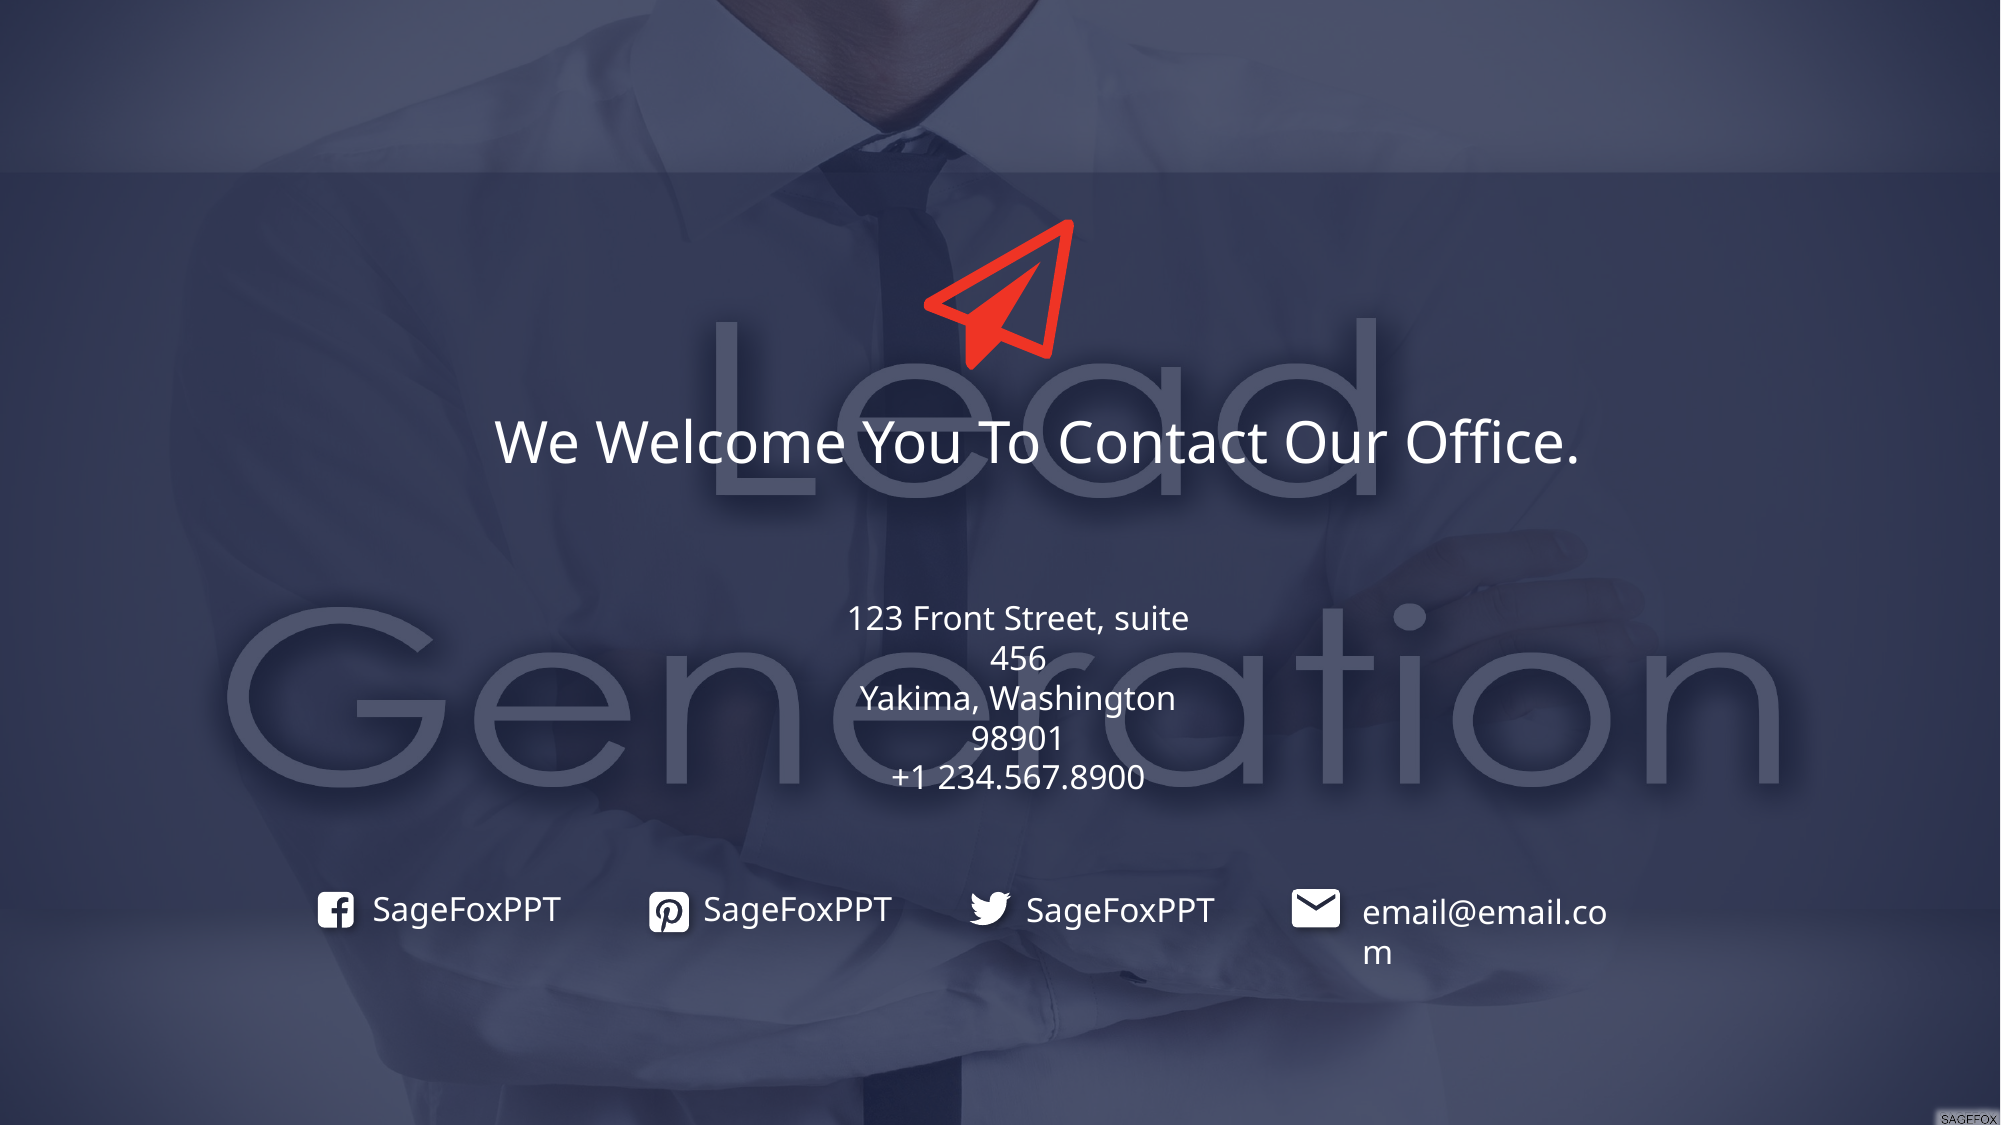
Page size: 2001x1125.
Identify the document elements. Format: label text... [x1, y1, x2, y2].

text_box [1291, 889, 1340, 928]
text_box SageFoxPPT [357, 880, 598, 936]
text_box [923, 219, 1074, 370]
text_box SageFoxPPT [688, 880, 929, 936]
text_box email@email.com [1347, 884, 1649, 979]
text_box [649, 891, 688, 933]
text_box 123 Front Street, suite 456 Yakima, Washington 98901 +1 234.567.8900 [808, 589, 1229, 804]
text_box [317, 891, 354, 928]
text_box SageFoxPPT [1011, 881, 1252, 937]
text_box [969, 891, 1011, 926]
text_box We Welcome You To Contact Our Office. [477, 398, 1598, 483]
picture [1938, 1114, 1999, 1125]
